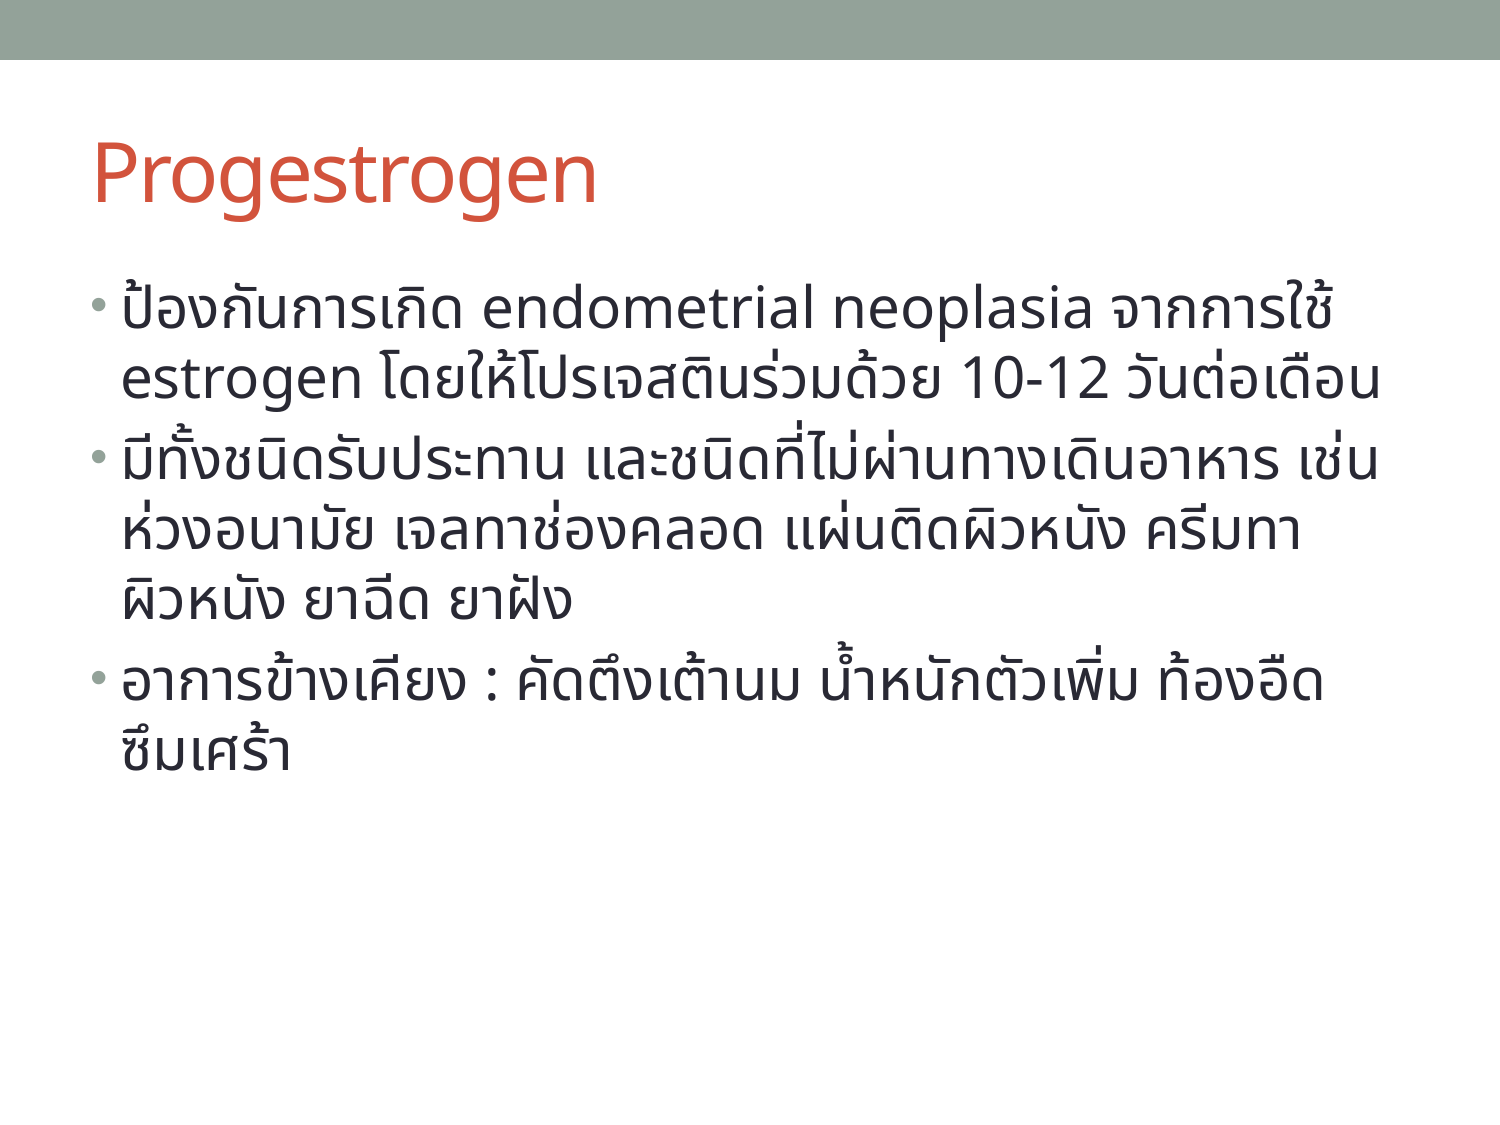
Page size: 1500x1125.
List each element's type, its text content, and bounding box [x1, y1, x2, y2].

list ป้องกันการเกิด endometrial neoplasia จากการใช้ estrogen โดยให้โปรเจสตินร่วมด้วย 10-12 วันต่อเดือน มีทั้งชนิดรับประทาน และชนิดที่ไม่ผ่านทางเดินอาหาร เช่น ห่วงอนามัย เจลทาช่องคลอด แผ่นติดผิวหนัง ครีมทาผิวหนัง ยาฉีด ยาฝัง อาการข้างเคียง : คัดตึงเต้านม น้ำหนักตัวเพิ่ม ท้องอืด ซึมเศร้า [75, 262, 1425, 1063]
title Progestrogen [75, 87, 1425, 250]
